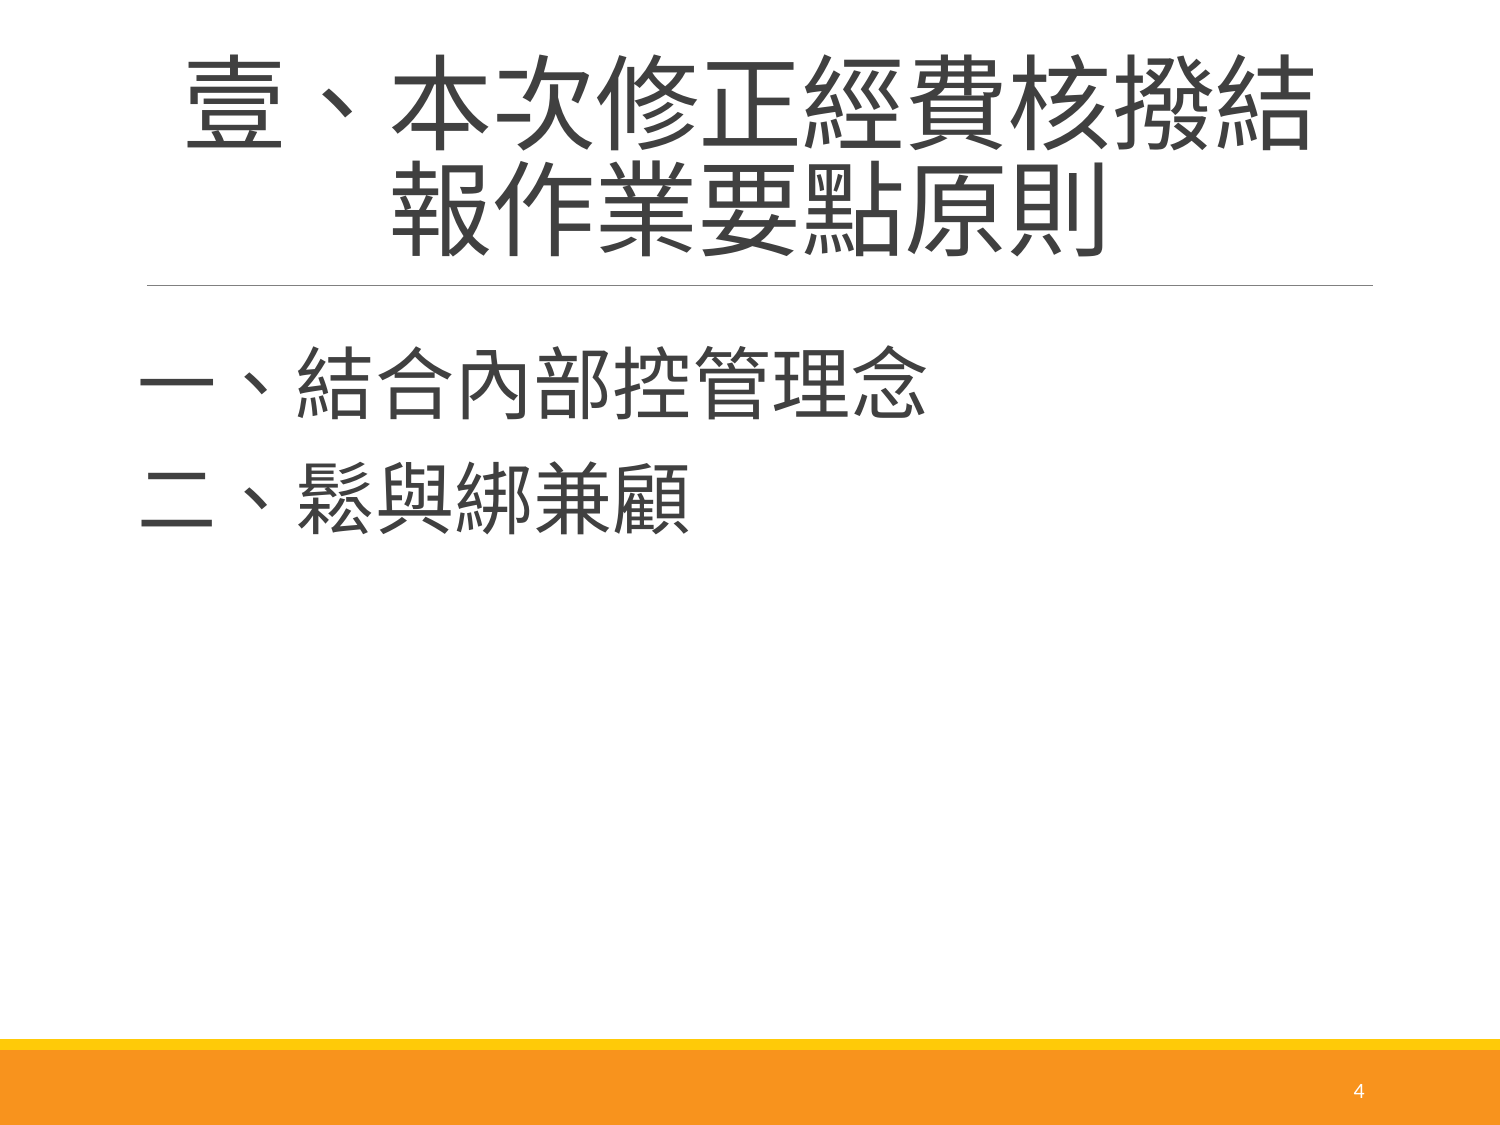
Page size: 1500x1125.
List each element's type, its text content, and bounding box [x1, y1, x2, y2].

slide_number 4 [1218, 1059, 1380, 1120]
list 一、結合內部控管理念 二、鬆與綁兼顧 [123, 337, 1398, 1000]
title 壹、本次修正經費核撥結報作業要點原則 [138, 42, 1362, 278]
